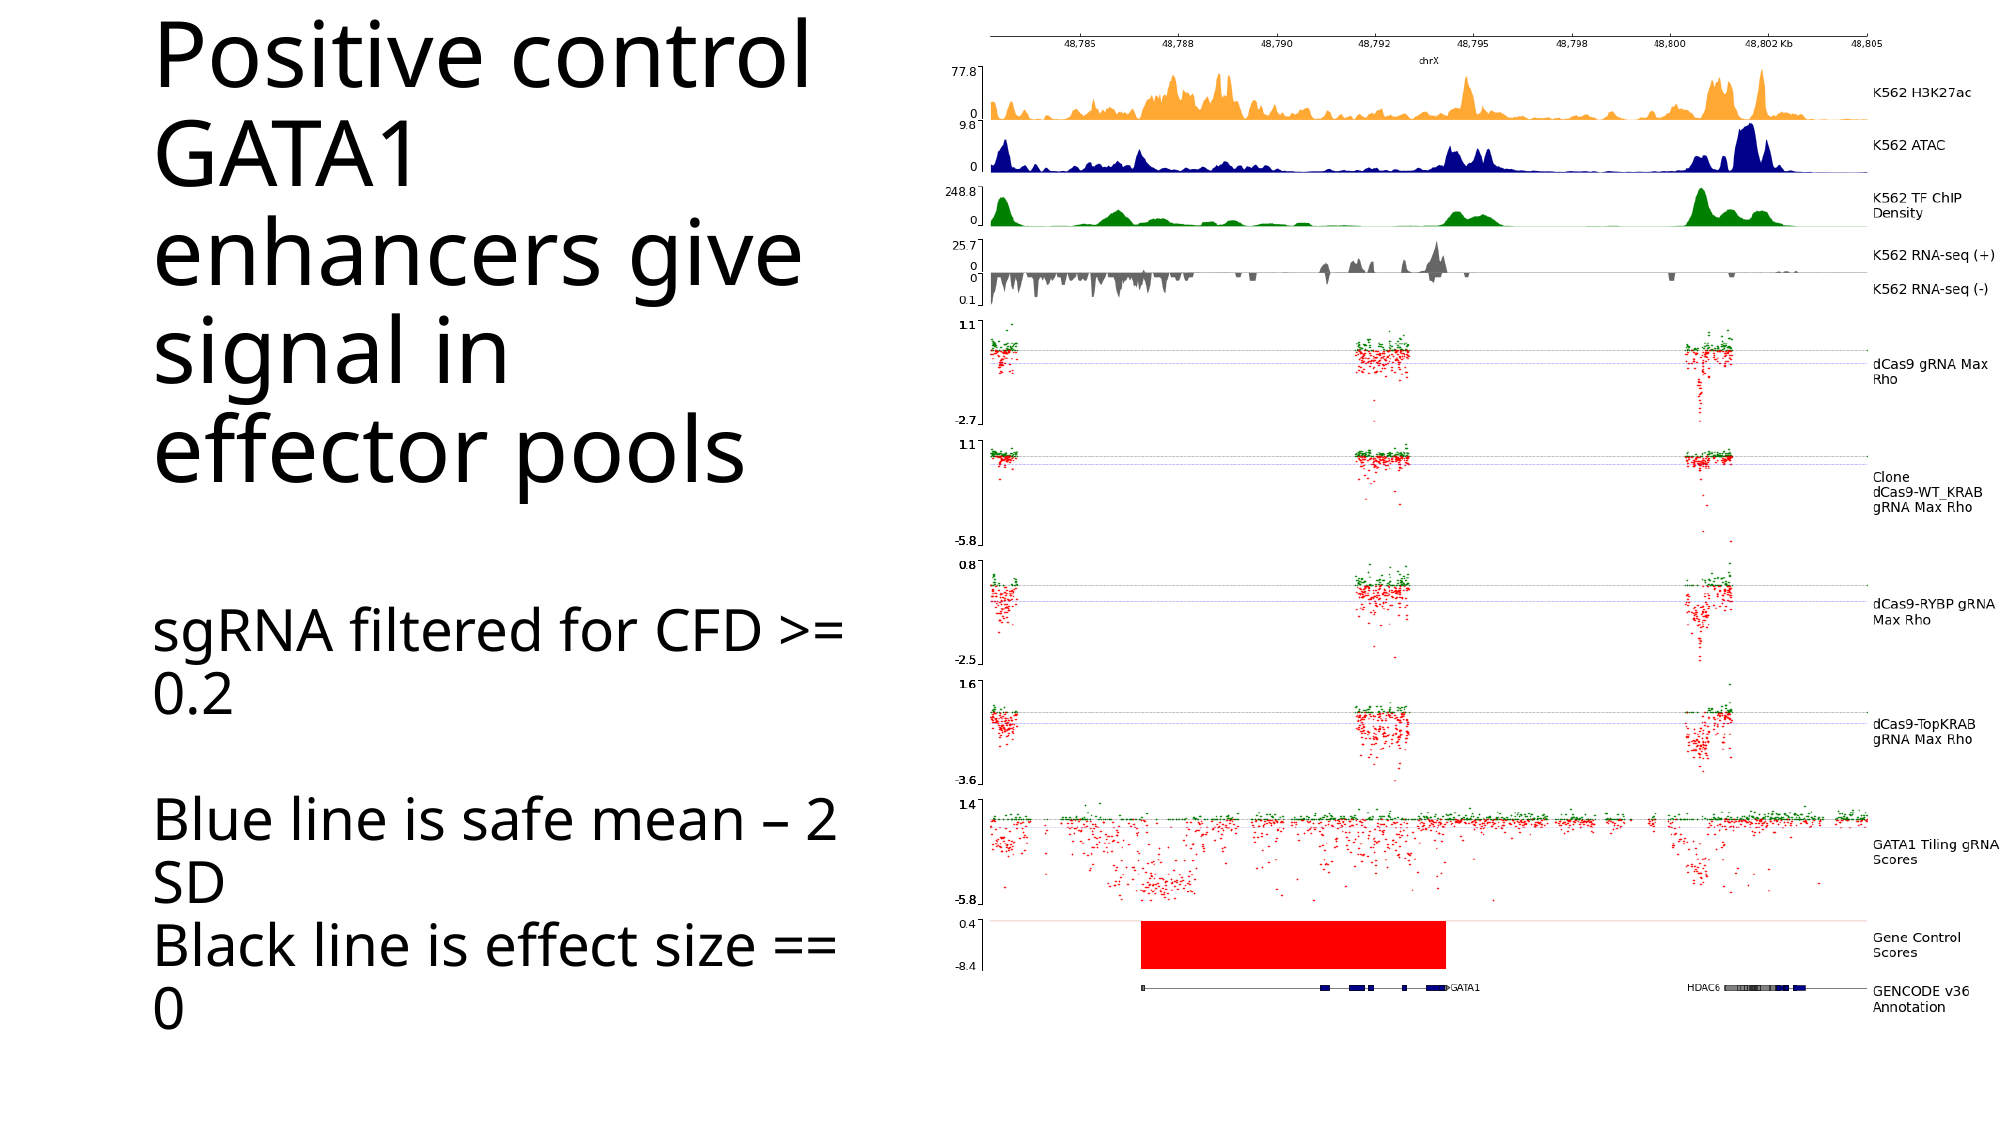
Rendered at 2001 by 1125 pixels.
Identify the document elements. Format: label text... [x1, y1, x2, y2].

picture [935, 0, 2000, 1125]
title Positive control GATA1 enhancers give signal in effector pools sgRNA filtered for CFD >= 0.2 Blue line is safe mean – 2 SD Black line is effect size == 0 [137, 59, 863, 991]
